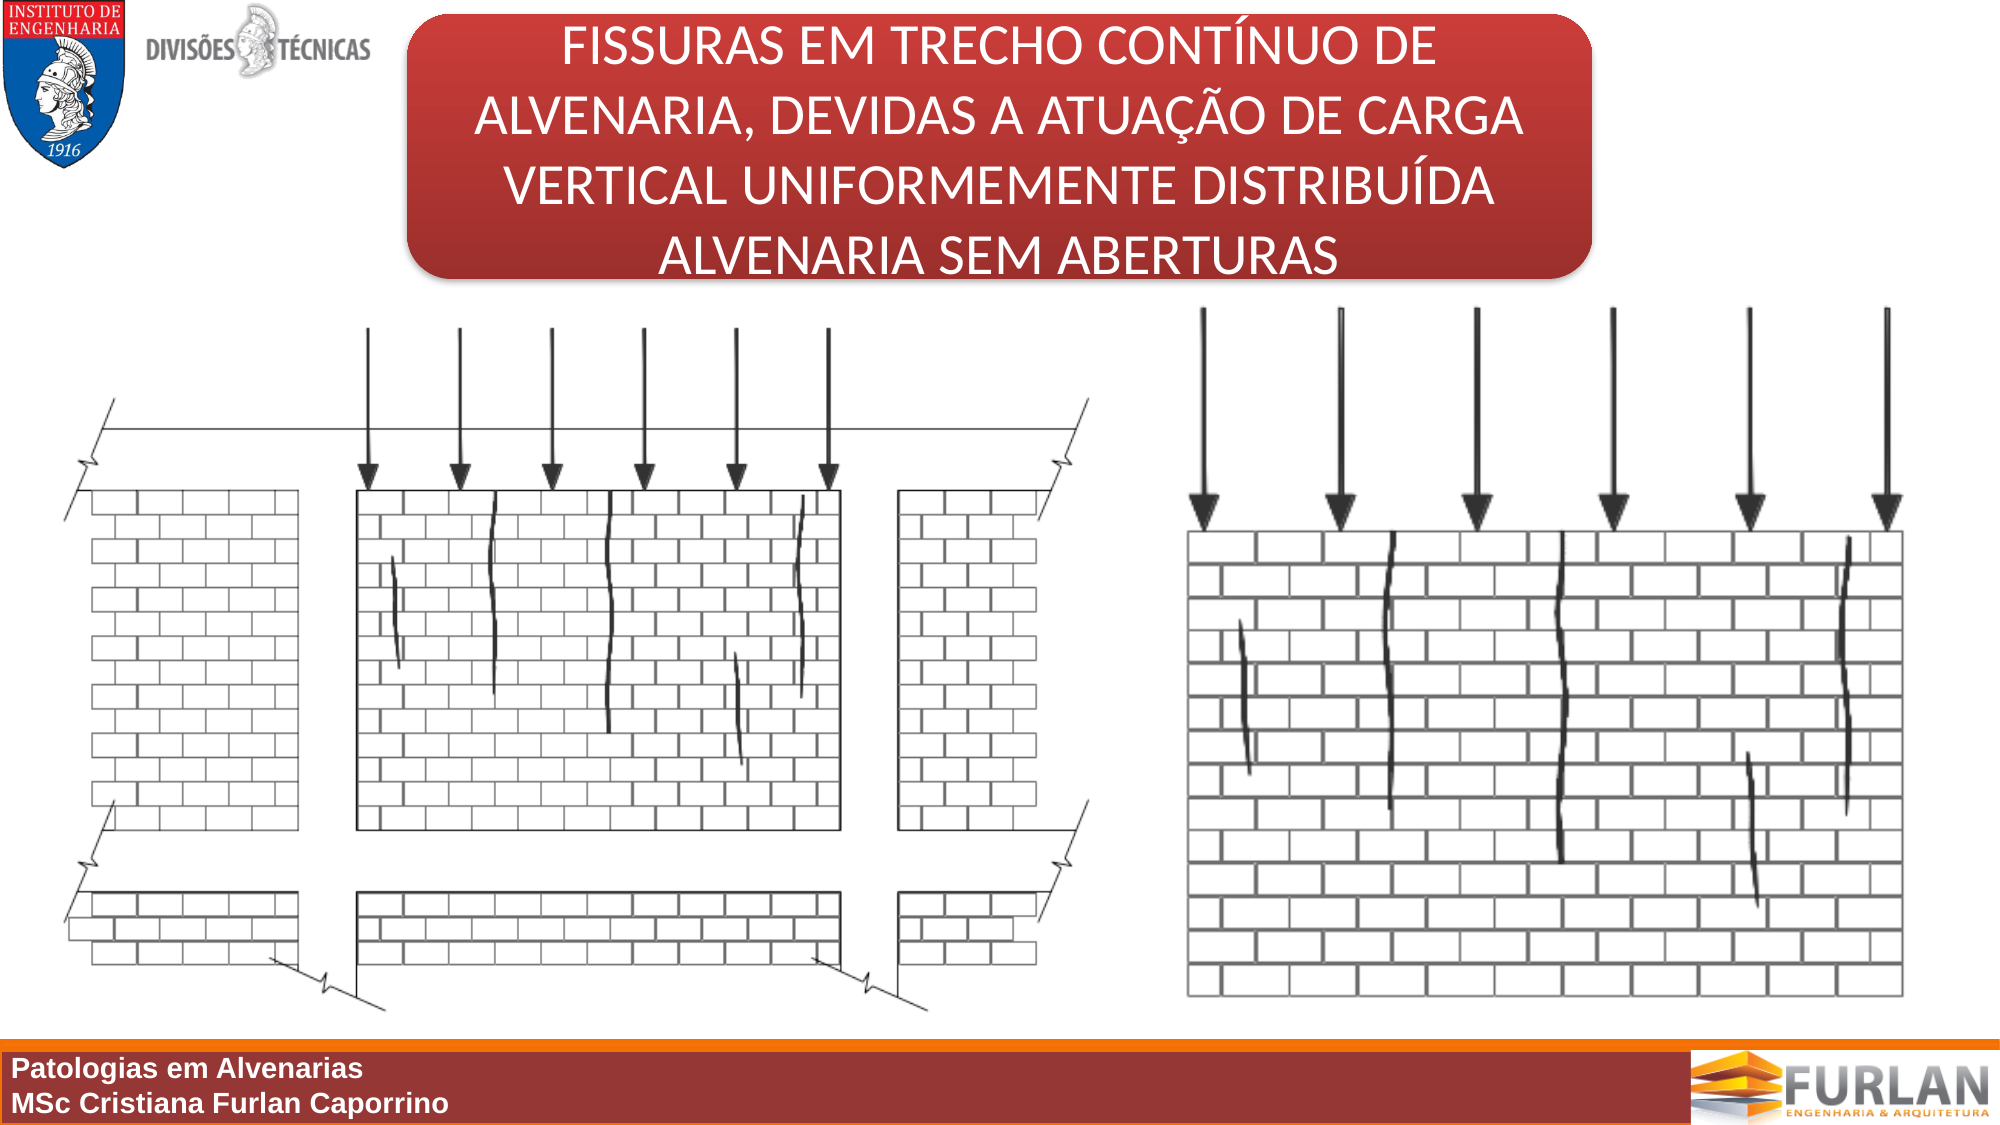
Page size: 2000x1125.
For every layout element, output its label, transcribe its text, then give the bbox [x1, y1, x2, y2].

text_box FISSURAS EM TRECHO CONTÍNUO DE ALVENARIA, DEVIDAS A ATUAÇÃO DE CARGA VERTICAL UNIFORMEMENTE DISTRIBUÍDA ALVENARIA SEM ABERTURAS [407, 13, 1593, 280]
text_box [573, 1050, 1688, 1125]
text_box [0, 1039, 2000, 1050]
picture [0, 0, 386, 169]
picture [43, 298, 1103, 1024]
picture [1146, 302, 1945, 1024]
text_box Patologias em Alvenarias MSc Cristiana Furlan Caporrino [0, 1050, 573, 1125]
picture [1690, 1049, 2000, 1125]
